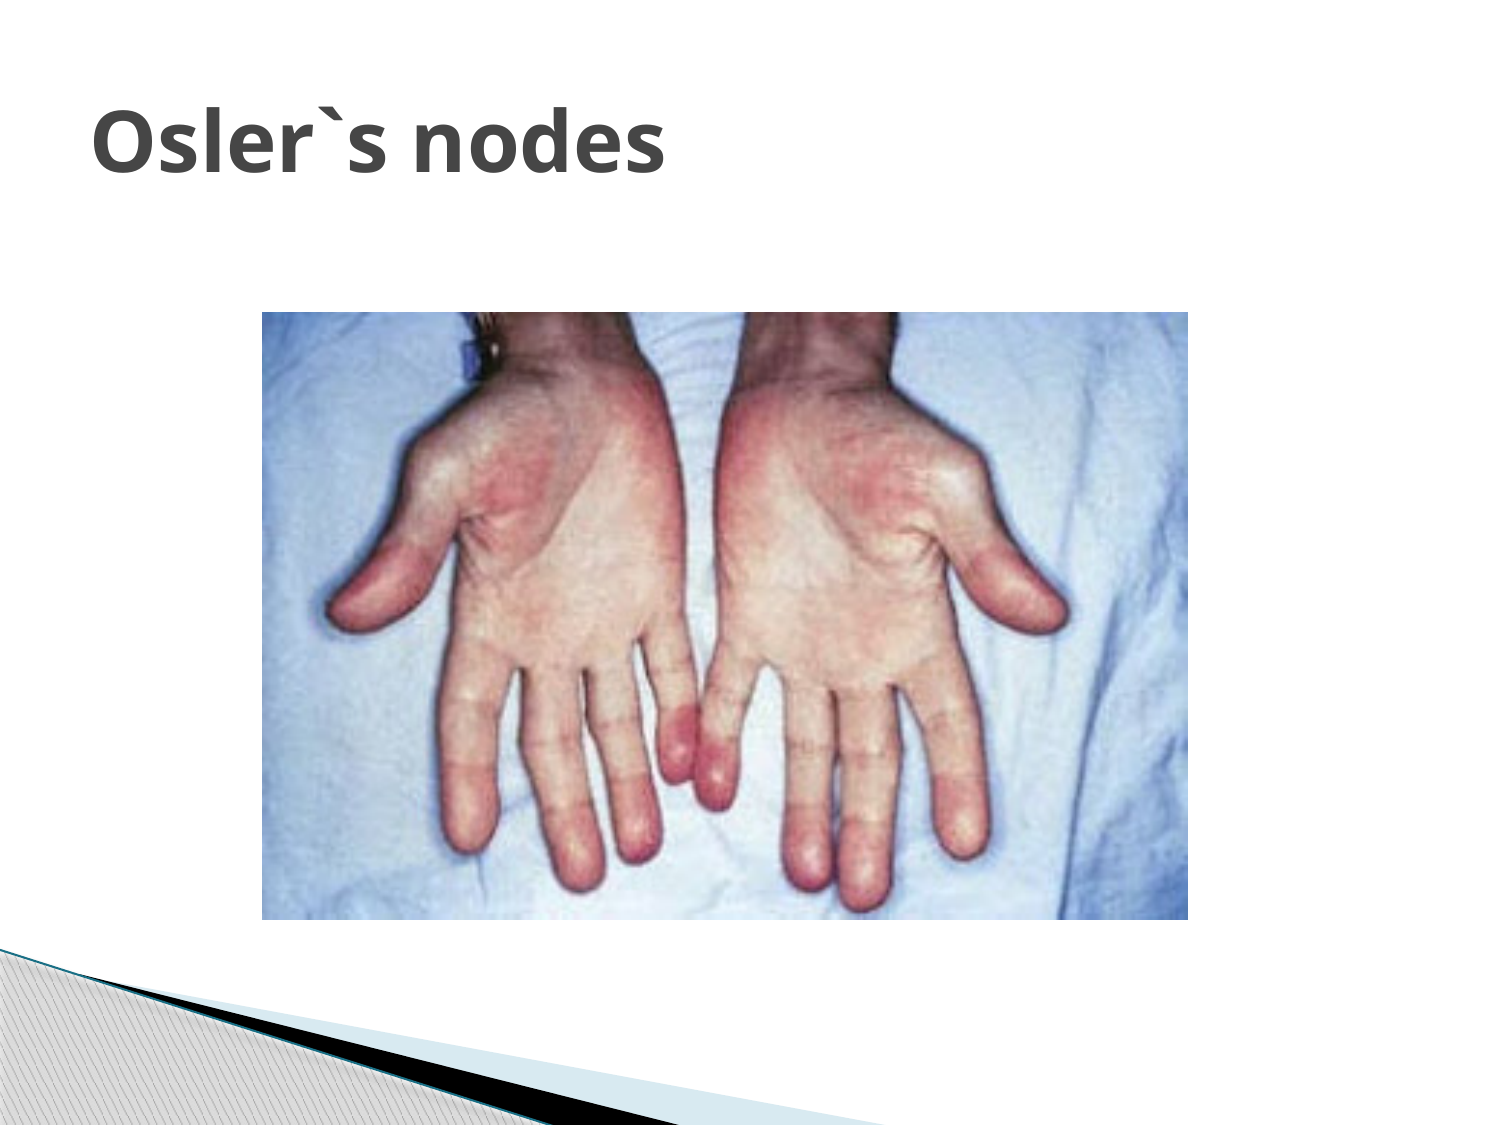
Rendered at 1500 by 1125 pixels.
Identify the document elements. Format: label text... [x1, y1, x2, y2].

title Osler`s nodes [75, 45, 1425, 233]
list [262, 312, 1188, 920]
